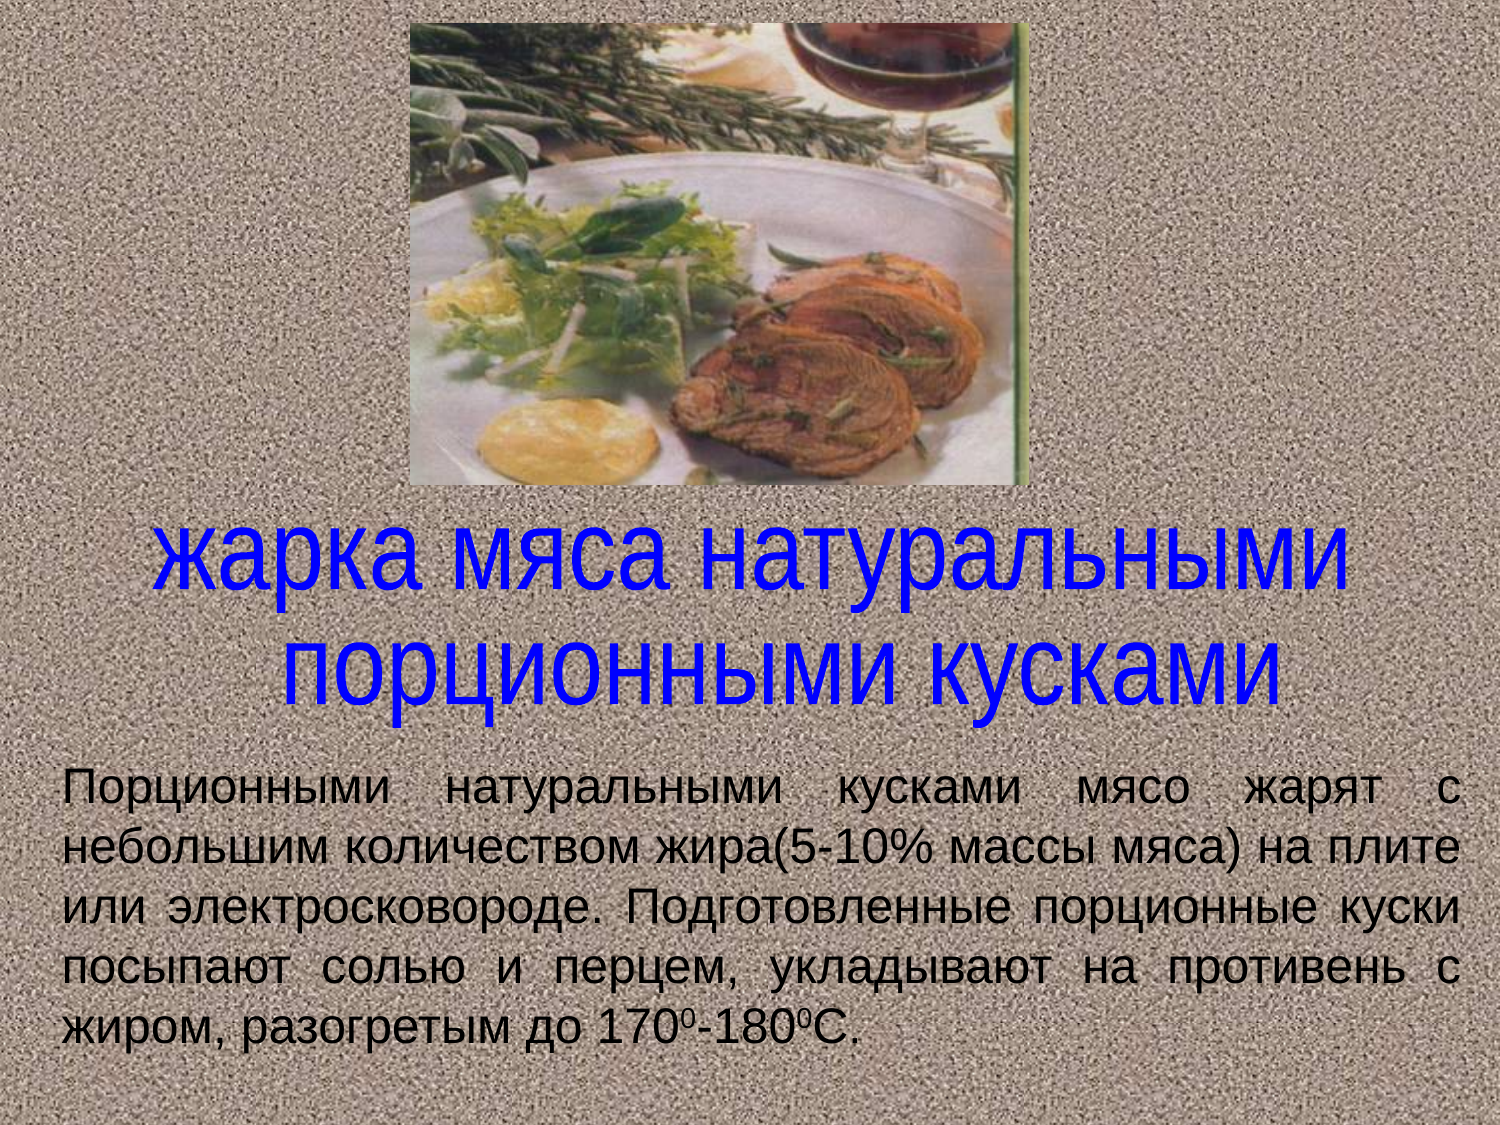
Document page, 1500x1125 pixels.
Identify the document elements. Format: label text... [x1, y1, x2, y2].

picture [0, 0, 1500, 1125]
text_box Порционными натуральными кусками мясо жарят с небольшим количеством жира(5-10% массы мяса) на плите или электросковороде. Подготовленные порционные куски посыпают солью и перцем, укладывают на противень с жиром, разогретым до 1700-1800С. [46, 746, 1477, 1061]
